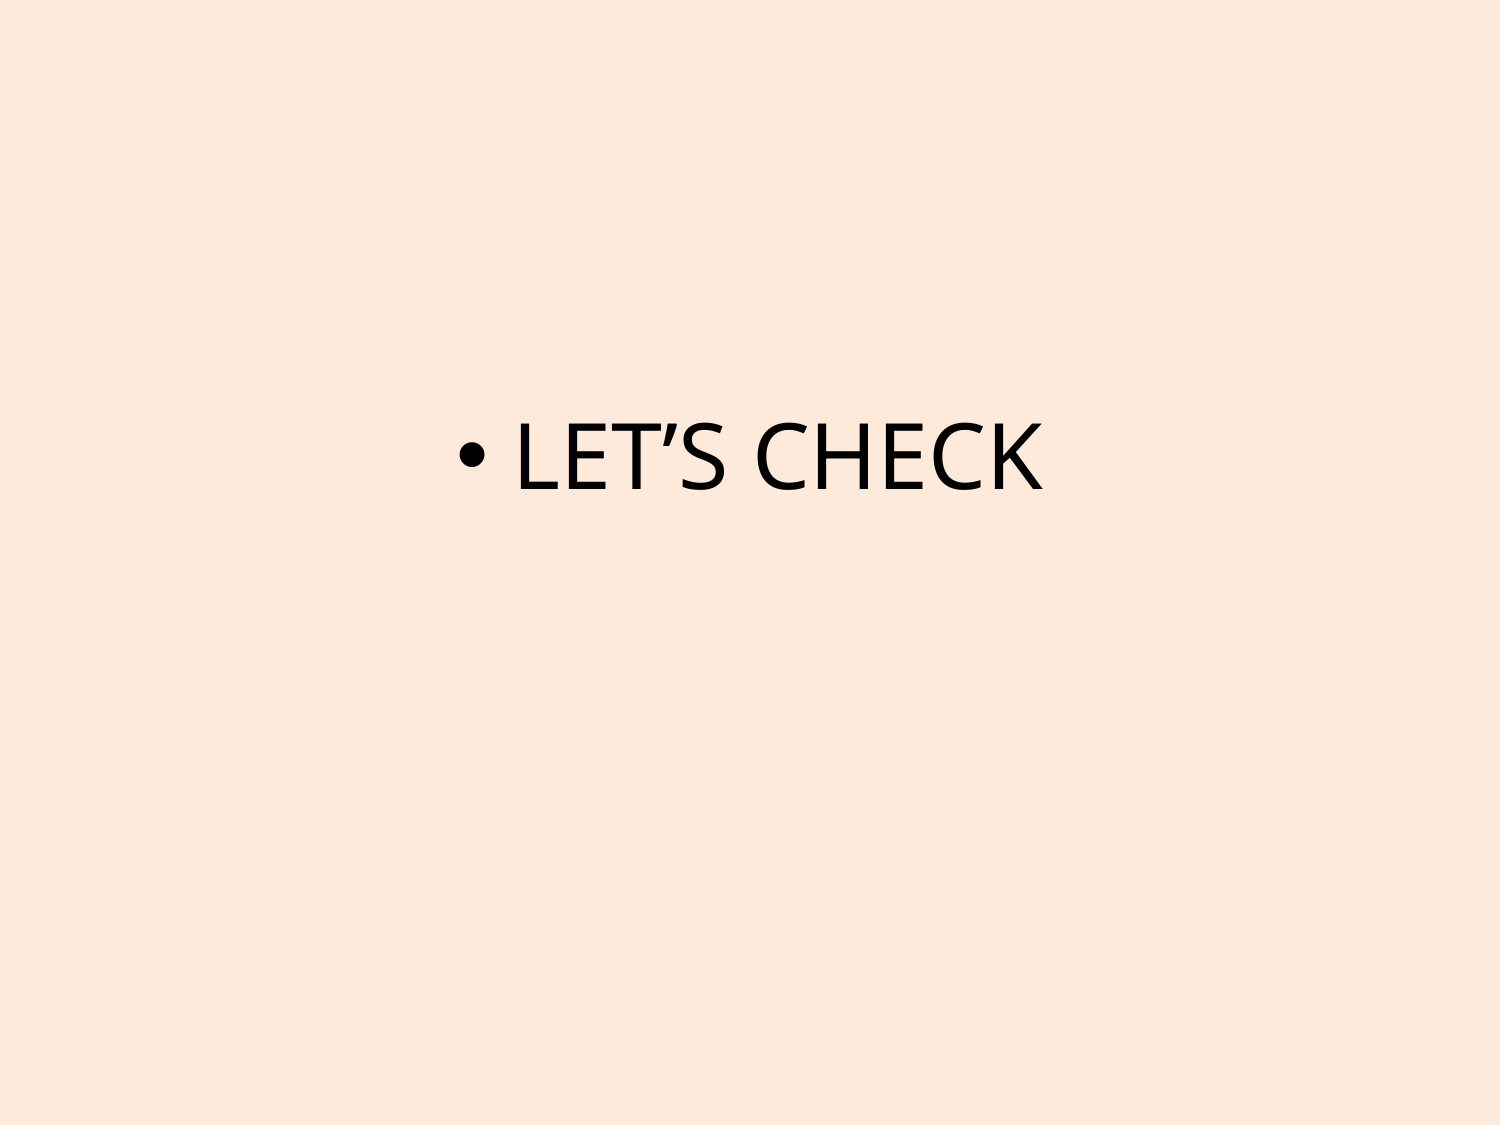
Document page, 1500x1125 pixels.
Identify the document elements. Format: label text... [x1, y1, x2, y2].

list LET’S CHECK [75, 262, 1425, 1005]
